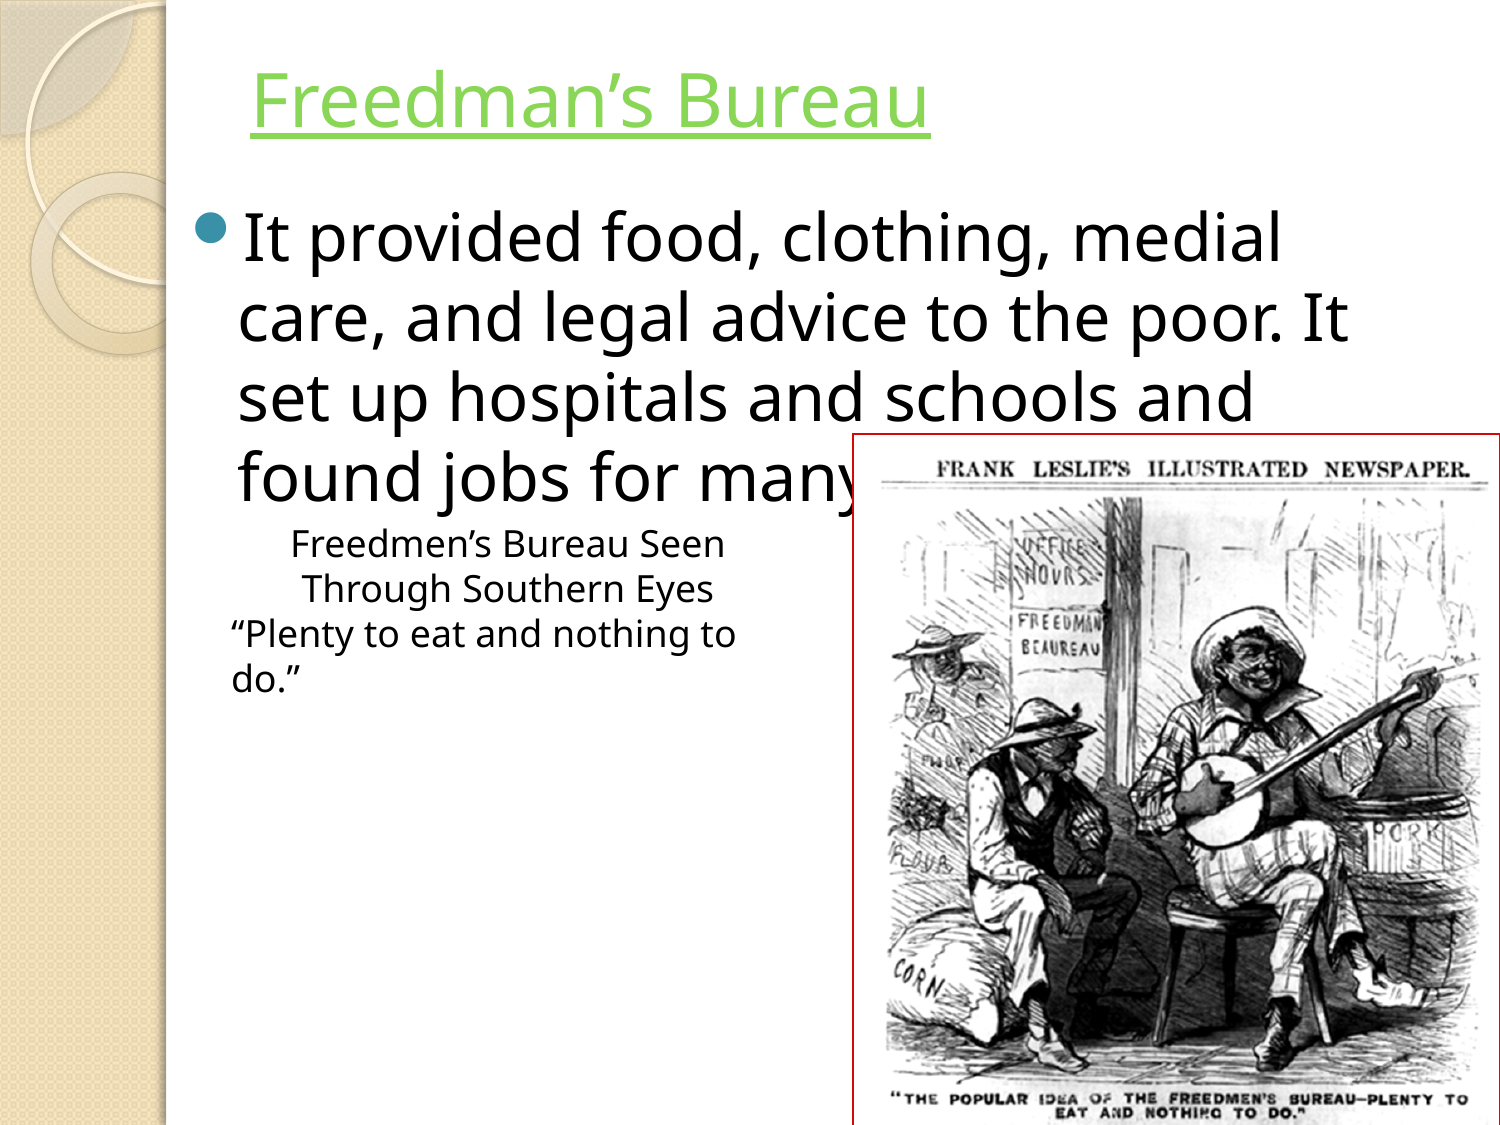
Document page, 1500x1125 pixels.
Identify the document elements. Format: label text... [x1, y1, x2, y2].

text_box Freedmen’s Bureau Seen Through Southern Eyes “Plenty to eat and nothing to do.” [216, 512, 800, 753]
list It provided food, clothing, medial care, and legal advice to the poor. It set up hospitals and schools and found jobs for many. [162, 187, 1466, 1025]
title Freedman’s Bureau [235, 45, 1466, 163]
picture [852, 433, 1500, 1125]
